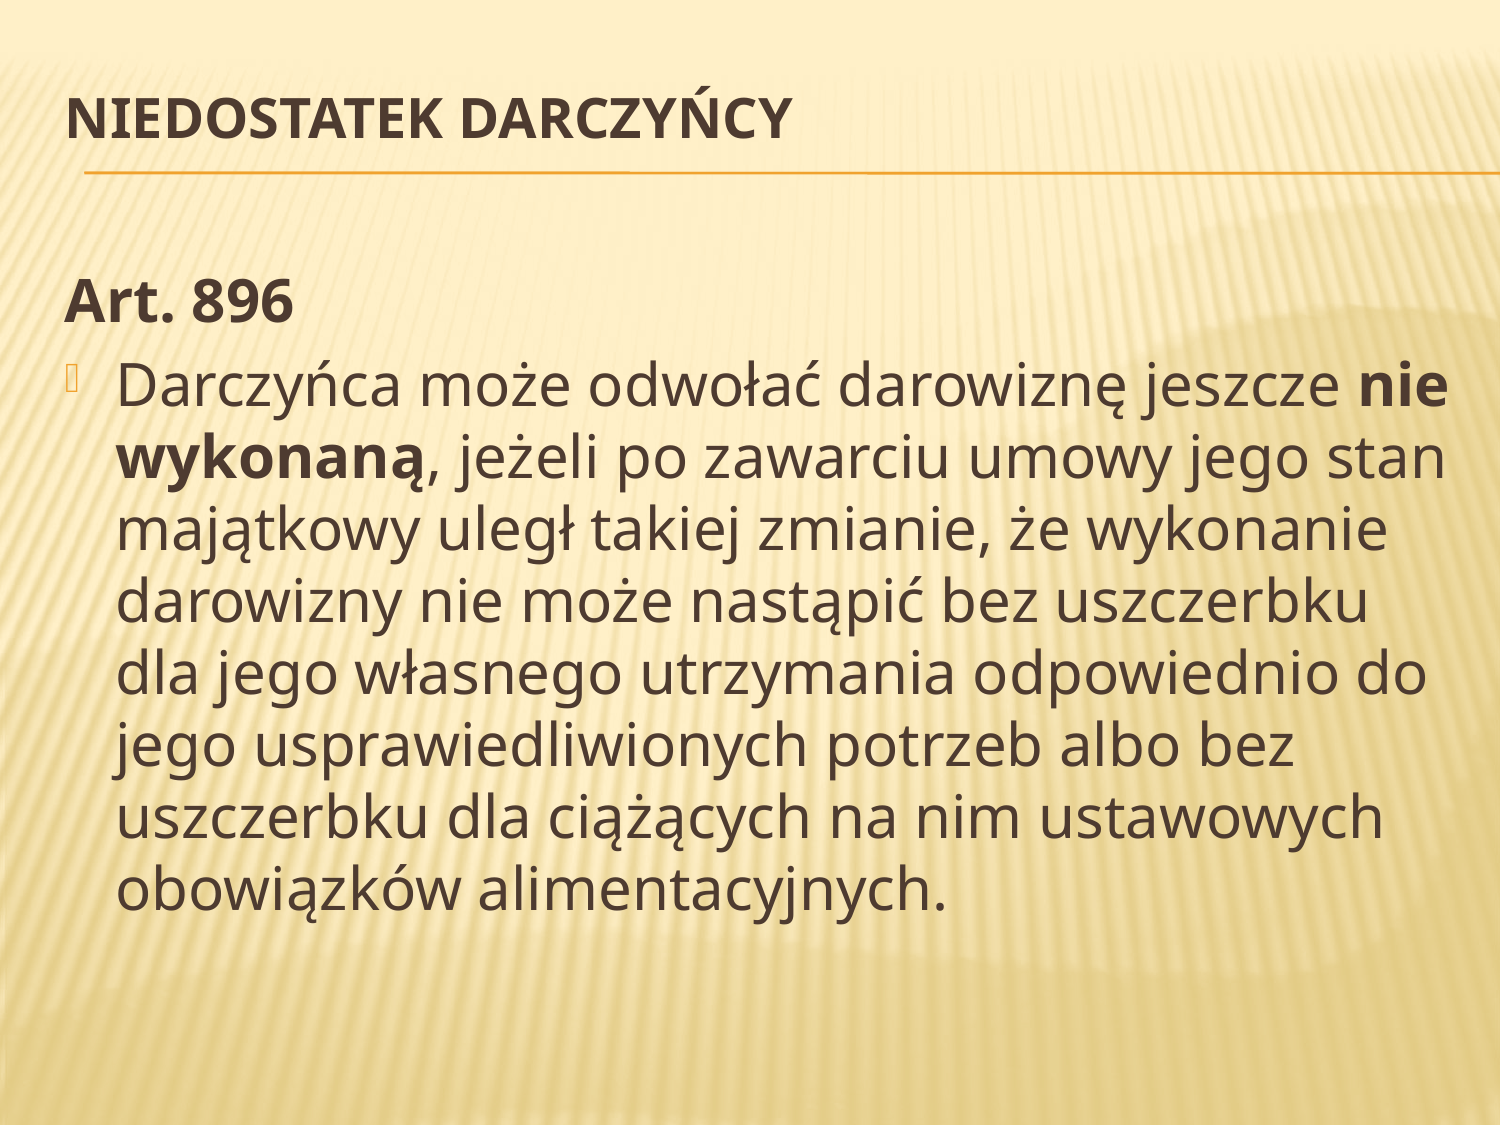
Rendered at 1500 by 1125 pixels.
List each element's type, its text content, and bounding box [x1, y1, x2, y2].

list Art. 896 Darczyńca może odwołać darowiznę jeszcze nie wykonaną, jeżeli po zawarciu umowy jego stan majątkowy uległ takiej zmianie, że wykonanie darowizny nie może nastąpić bez uszczerbku dla jego własnego utrzymania odpowiednio do jego usprawiedliwionych potrzeb albo bez uszczerbku dla ciążących na nim ustawowych obowiązków alimentacyjnych. [50, 254, 1475, 988]
title Niedostatek darczyńcy [50, 75, 1475, 213]
